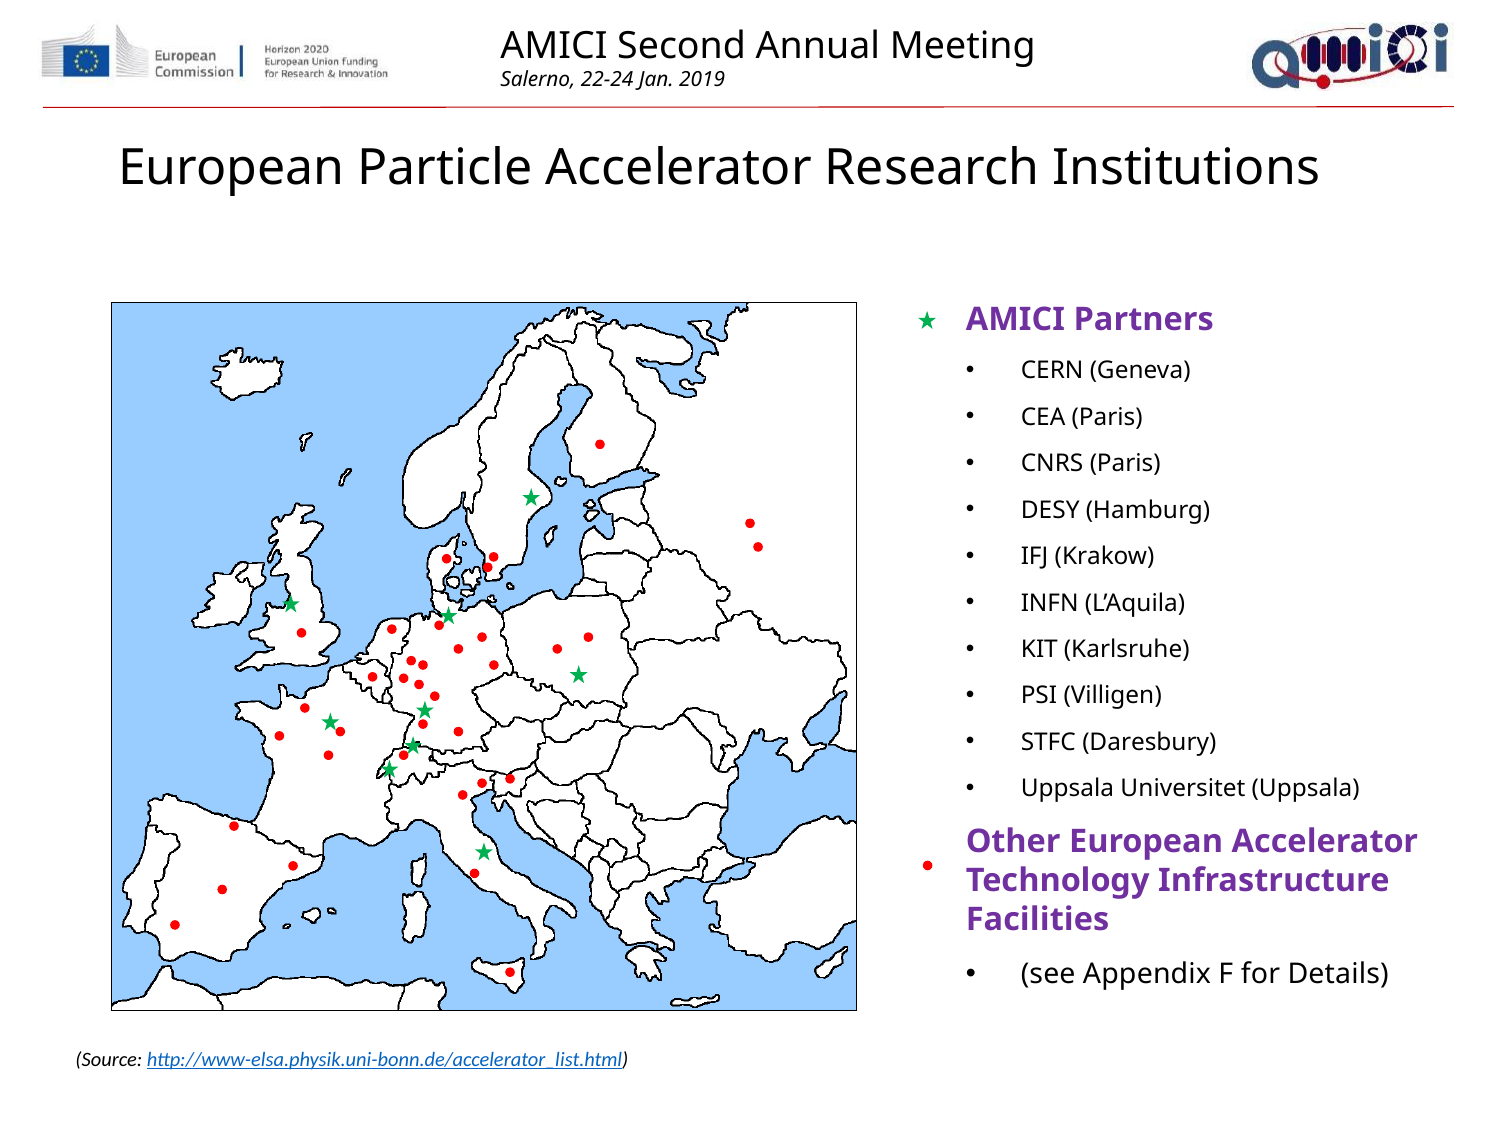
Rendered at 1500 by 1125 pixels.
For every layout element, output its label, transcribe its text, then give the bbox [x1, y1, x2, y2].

list (Source: http://www-elsa.physik.uni-bonn.de/accelerator_list.html) [53, 231, 1459, 1083]
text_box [31, 13, 1454, 108]
text_box AMICI Partners CERN (Geneva) CEA (Paris) CNRS (Paris) DESY (Hamburg) IFJ (Krakow) INFN (L’Aquila) KIT (Karlsruhe) PSI (Villigen) STFC (Daresbury) Uppsala Universitet (Uppsala) Other European Accelerator Technology Infrastructure Facilities (see Appendix F for Details) [950, 290, 1483, 999]
title European Particle Accelerator Research Institutions [103, 108, 1397, 278]
picture [111, 302, 857, 1011]
text_box [918, 310, 936, 329]
text_box [922, 860, 933, 871]
